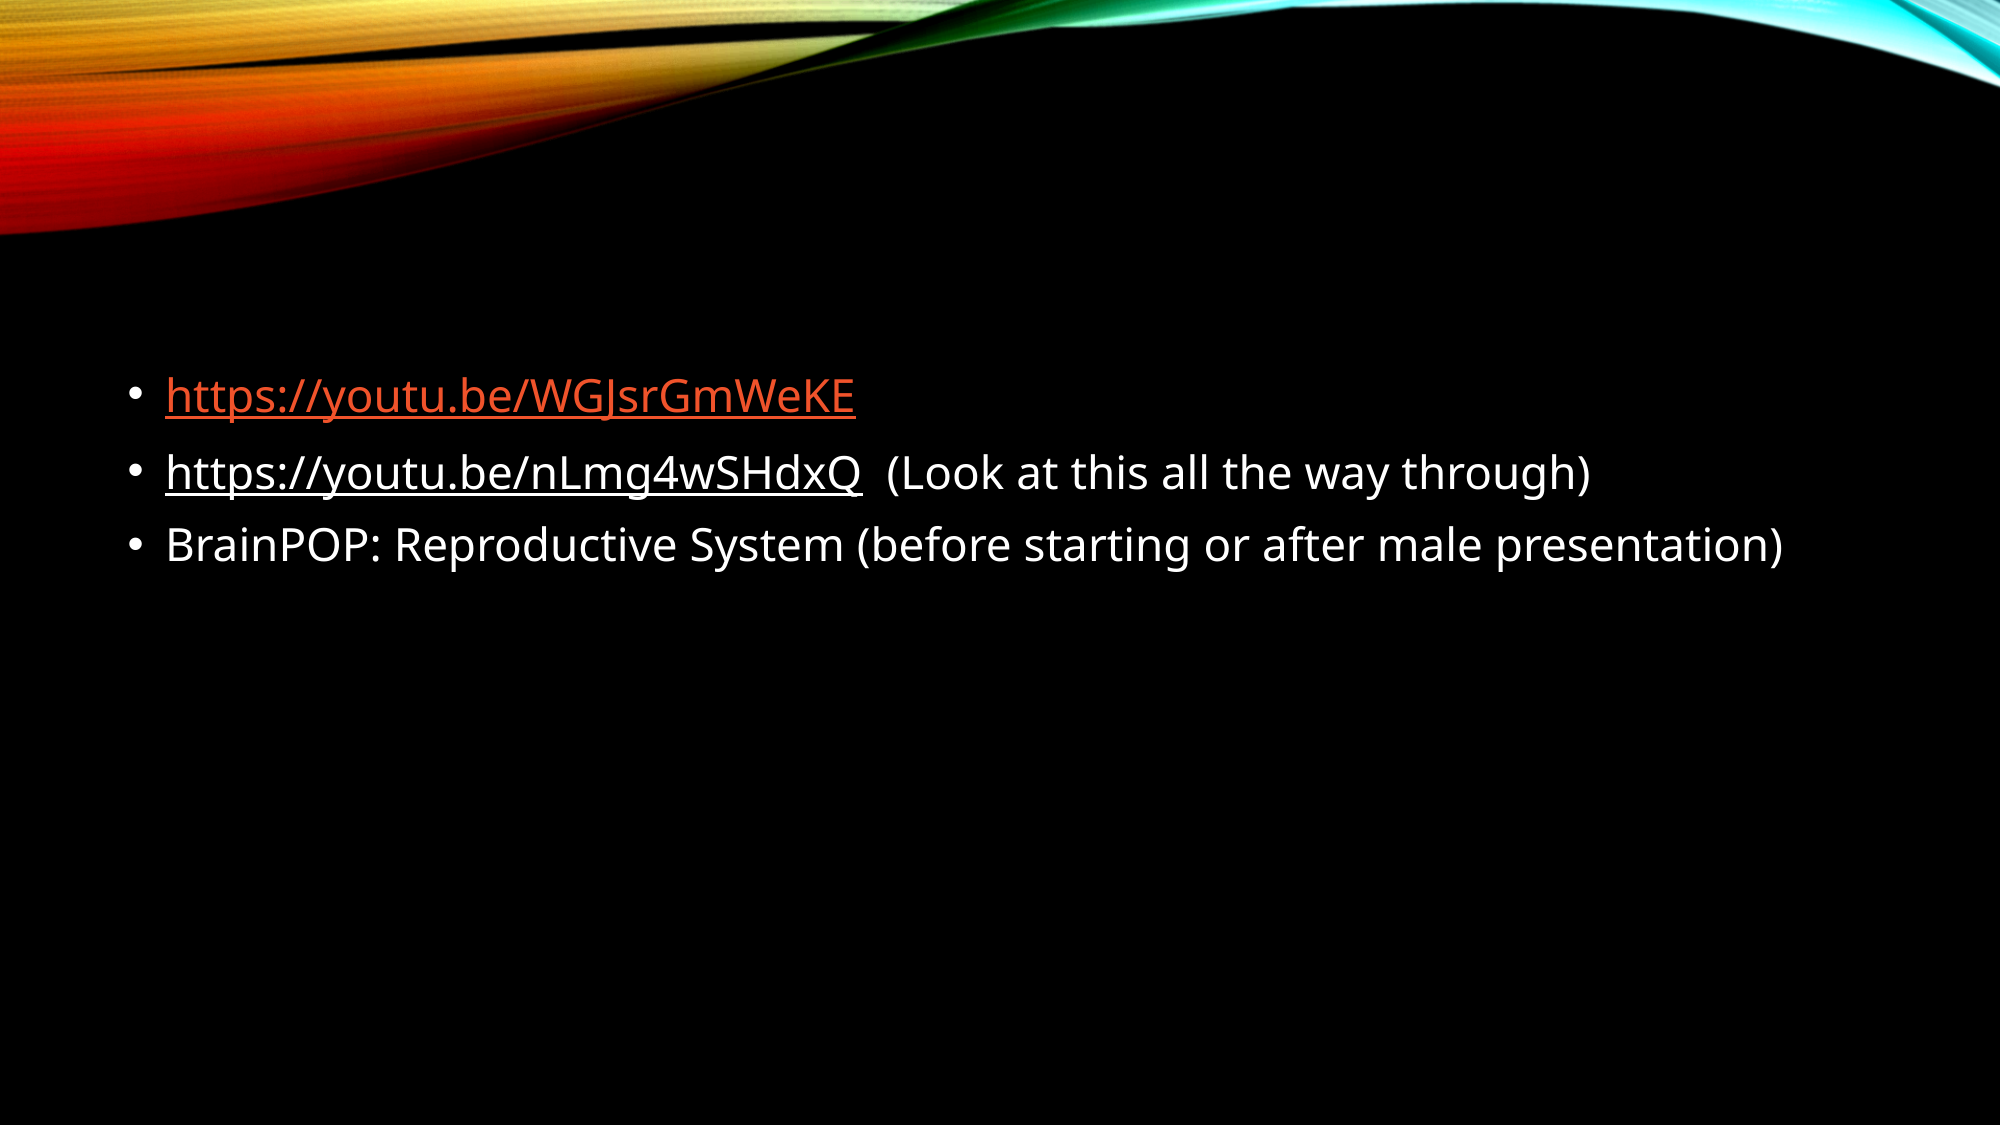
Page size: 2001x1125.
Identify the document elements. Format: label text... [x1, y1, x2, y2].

picture [0, 0, 2000, 237]
list https://youtu.be/WGJsrGmWeKE https://youtu.be/nLmg4wSHdxQ (Look at this all the way through) BrainPOP: Reproductive System (before starting or after male presentation) [112, 360, 1888, 1021]
